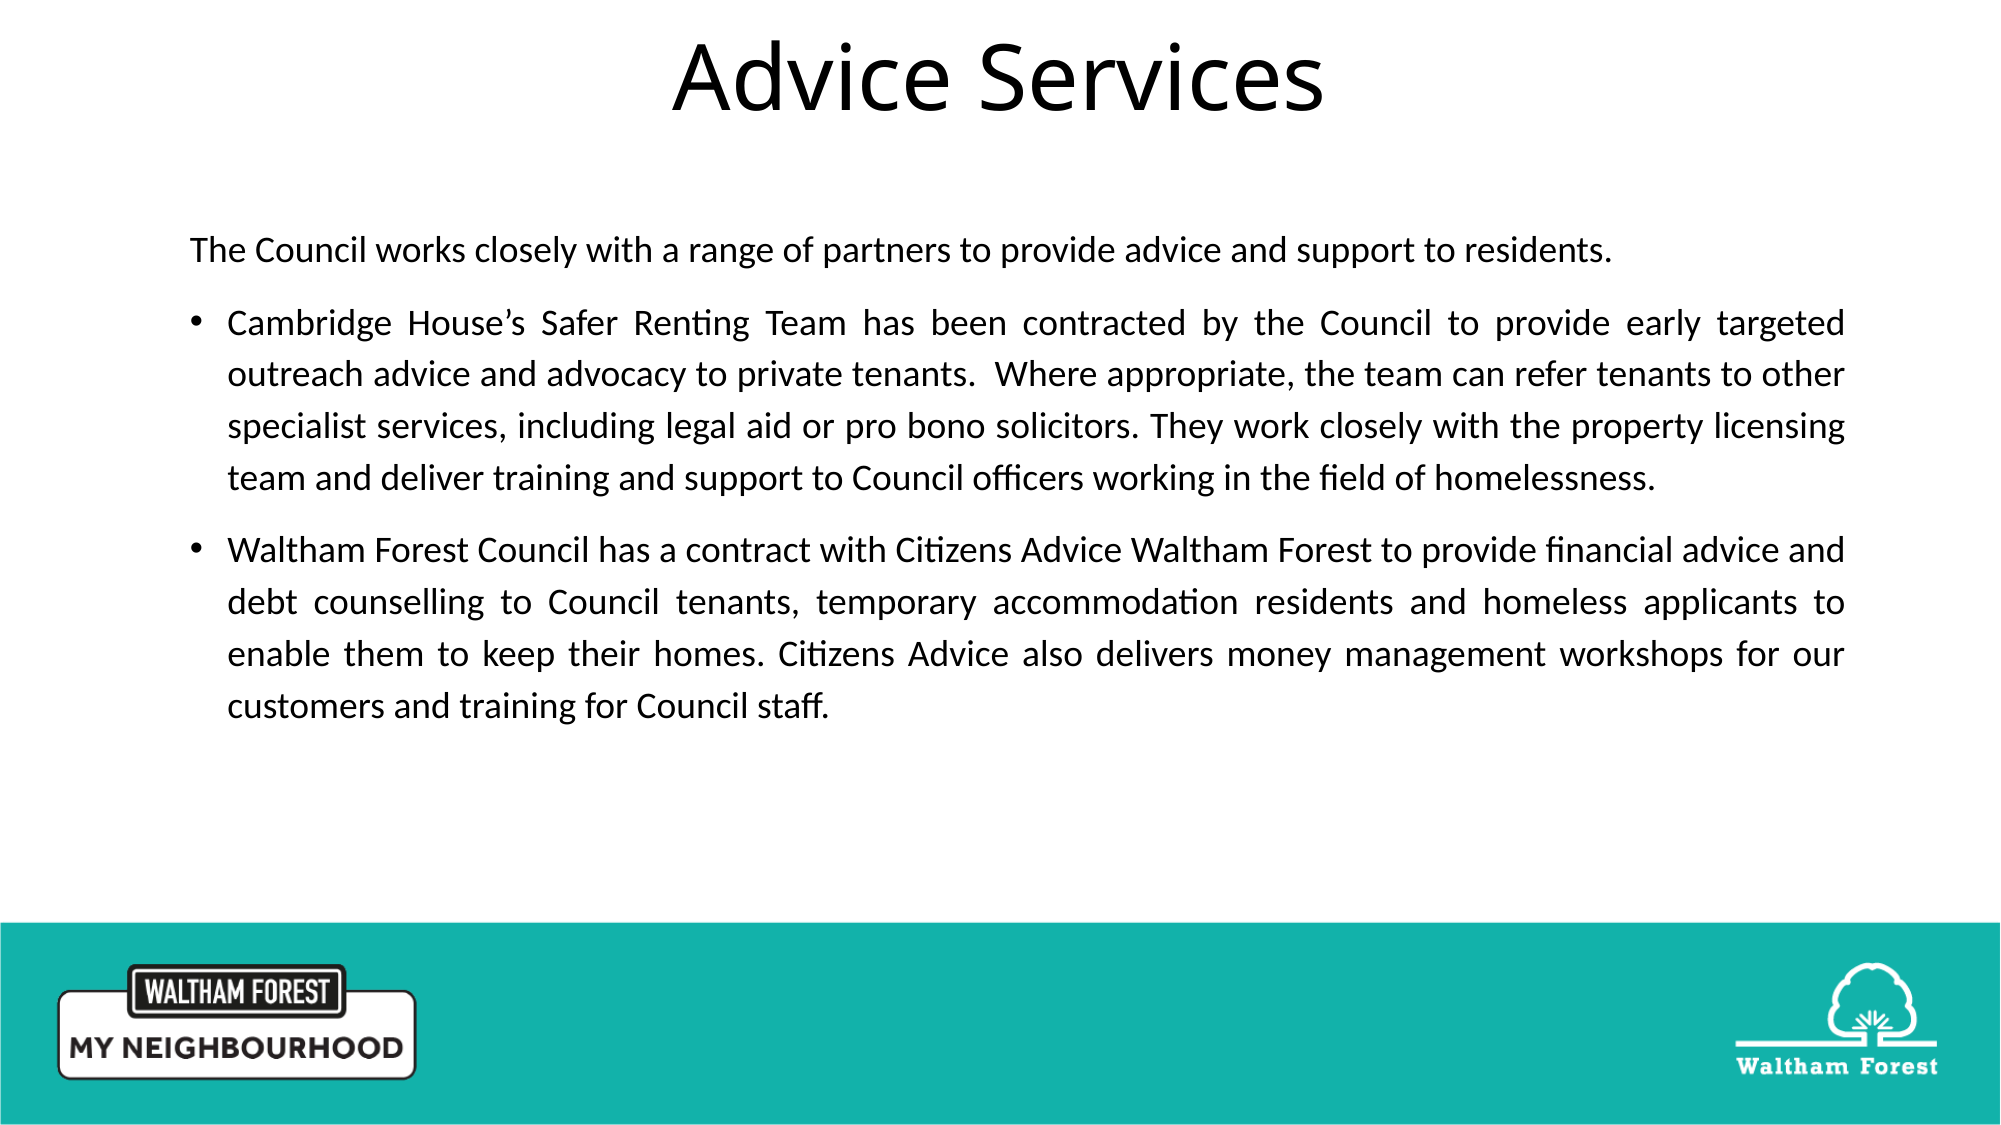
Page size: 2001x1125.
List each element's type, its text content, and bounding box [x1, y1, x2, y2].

list The Council works closely with a range of partners to provide advice and support to residents. Cambridge House’s Safer Renting Team has been contracted by the Council to provide early targeted outreach advice and advocacy to private tenants. Where appropriate, the team can refer tenants to other specialist services, including legal aid or pro bono solicitors. They work closely with the property licensing team and deliver training and support to Council officers working in the field of homelessness. Waltham Forest Council has a contract with Citizens Advice Waltham Forest to provide financial advice and debt counselling to Council tenants, temporary accommodation residents and homeless applicants to enable them to keep their homes. Citizens Advice also delivers money management workshops for our customers and training for Council staff. [137, 210, 1863, 823]
title Advice Services [137, 59, 1863, 210]
picture [0, 0, 2001, 1125]
